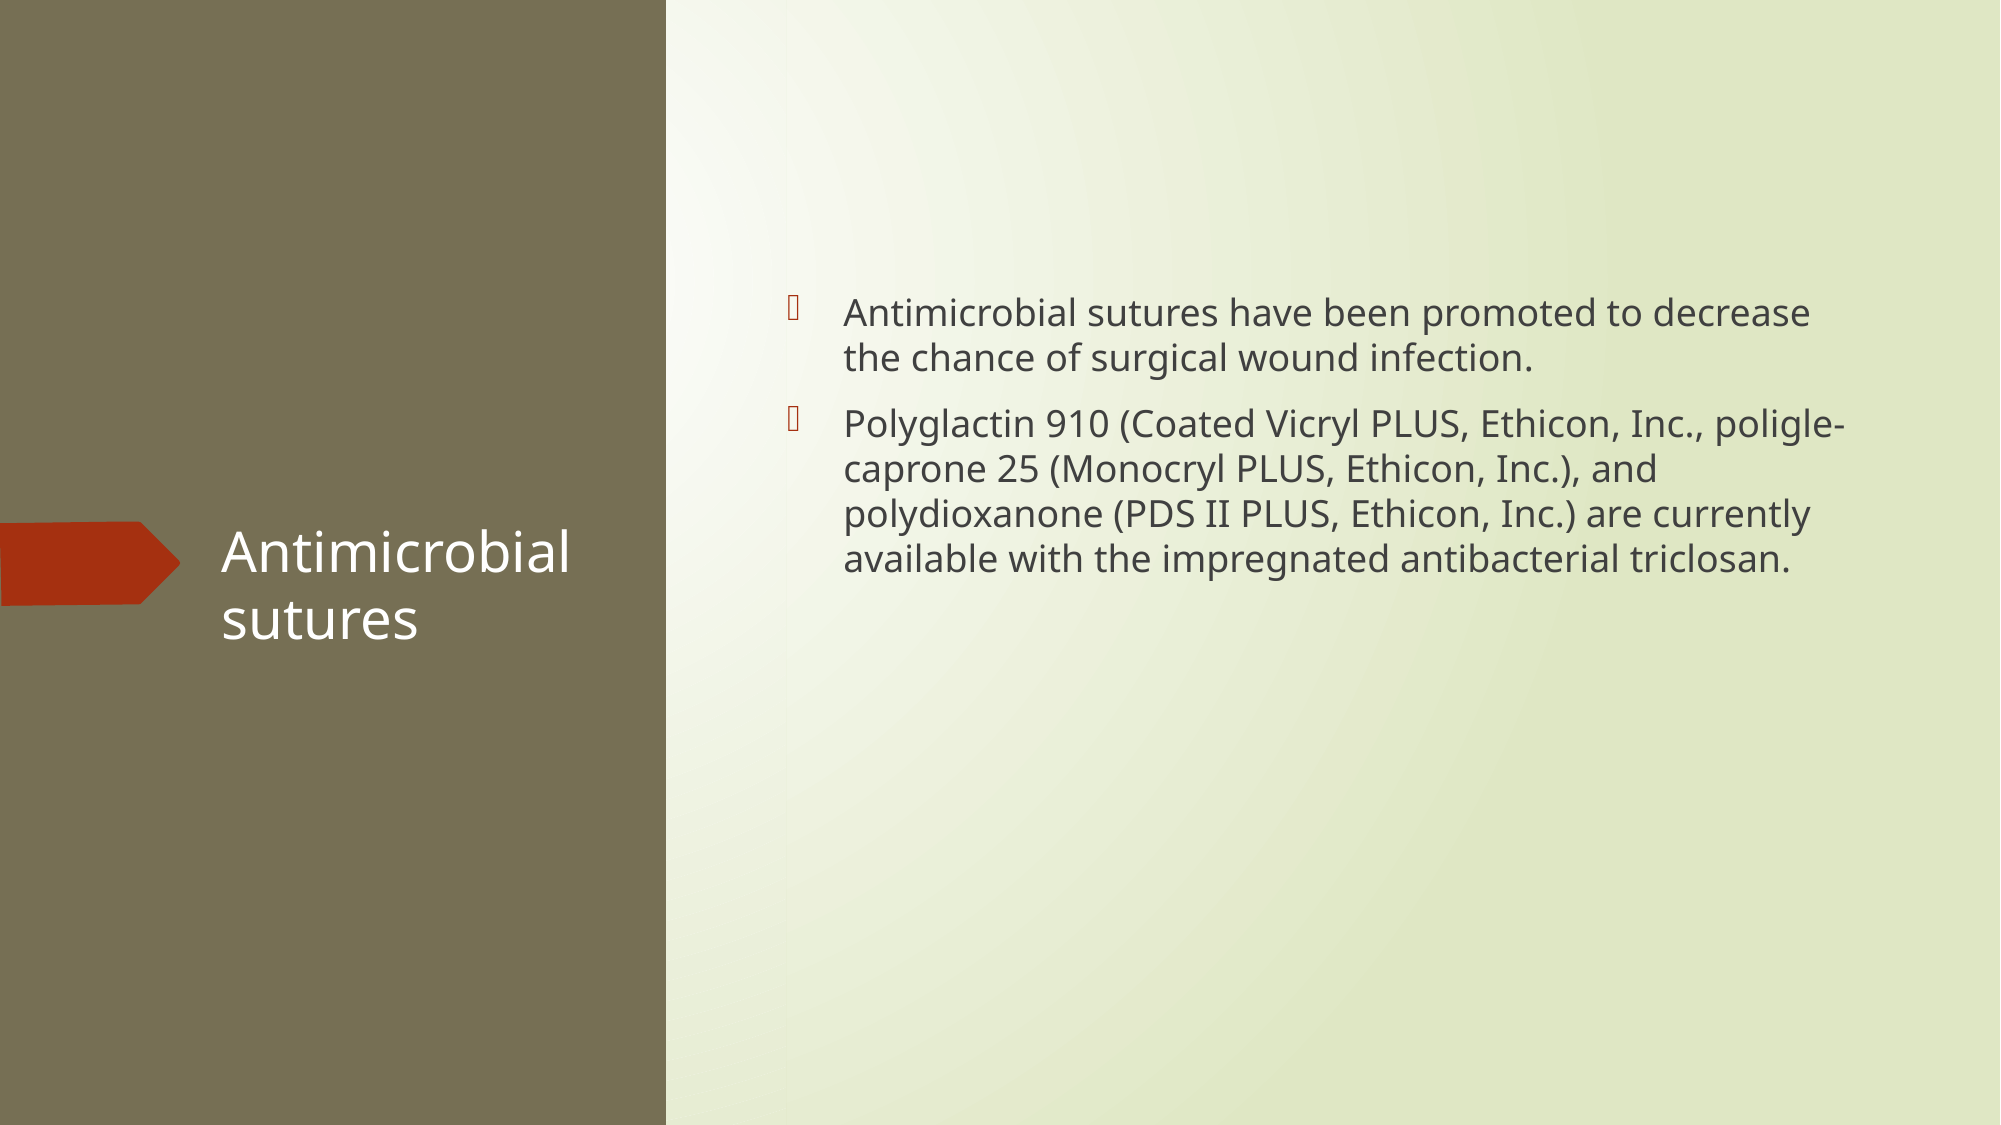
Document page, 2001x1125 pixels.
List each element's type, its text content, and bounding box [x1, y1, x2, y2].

list Antimicrobial sutures have been promoted to decrease the chance of surgical wound infection. Polyglactin 910 (Coated Vicryl PLUS, Ethicon, Inc., poligle- caprone 25 (Monocryl PLUS, Ethicon, Inc.), and polydioxanone (PDS II PLUS, Ethicon, Inc.) are currently available with the impregnated antibacterial triclosan. [772, 96, 1888, 970]
title Antimicrobial sutures [206, 508, 610, 1006]
text_box [0, 521, 181, 606]
text_box [785, 0, 2000, 1125]
text_box [0, 0, 667, 1125]
